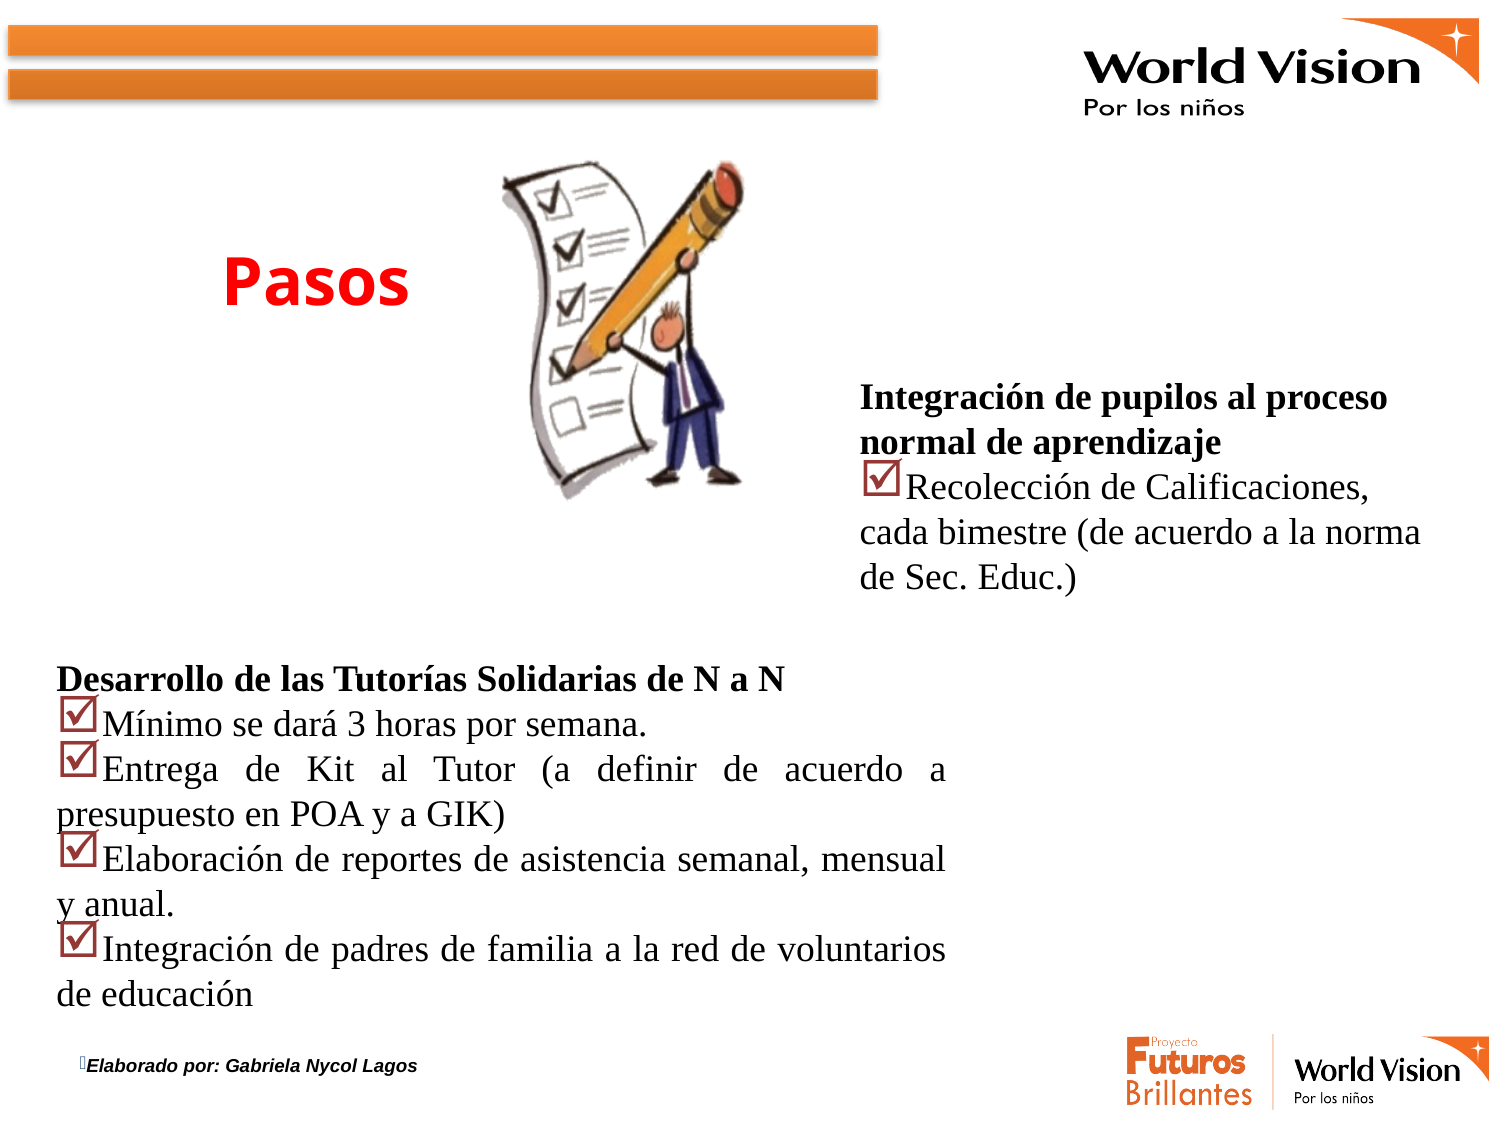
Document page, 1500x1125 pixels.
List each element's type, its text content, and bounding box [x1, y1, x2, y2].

picture [501, 148, 751, 516]
text_box [8, 69, 878, 100]
text_box Desarrollo de las Tutorías Solidarias de N a N Mínimo se dará 3 horas por semana. Entrega de Kit al Tutor (a definir de acuerdo a presupuesto en POA y a GIK) Elaboración de reportes de asistencia semanal, mensual y anual. Integración de padres de familia a la red de voluntarios de educación [41, 646, 963, 1022]
text_box [8, 25, 878, 56]
text_box Pasos [41, 160, 496, 397]
text_box Integración de pupilos al proceso normal de aprendizaje Recolección de Calificaciones, cada bimestre (de acuerdo a la norma de Sec. Educ.) [844, 364, 1439, 650]
text_box Elaborado por: Gabriela Nycol Lagos [64, 1046, 455, 1085]
picture [1115, 1034, 1500, 1125]
picture [1077, 11, 1483, 126]
